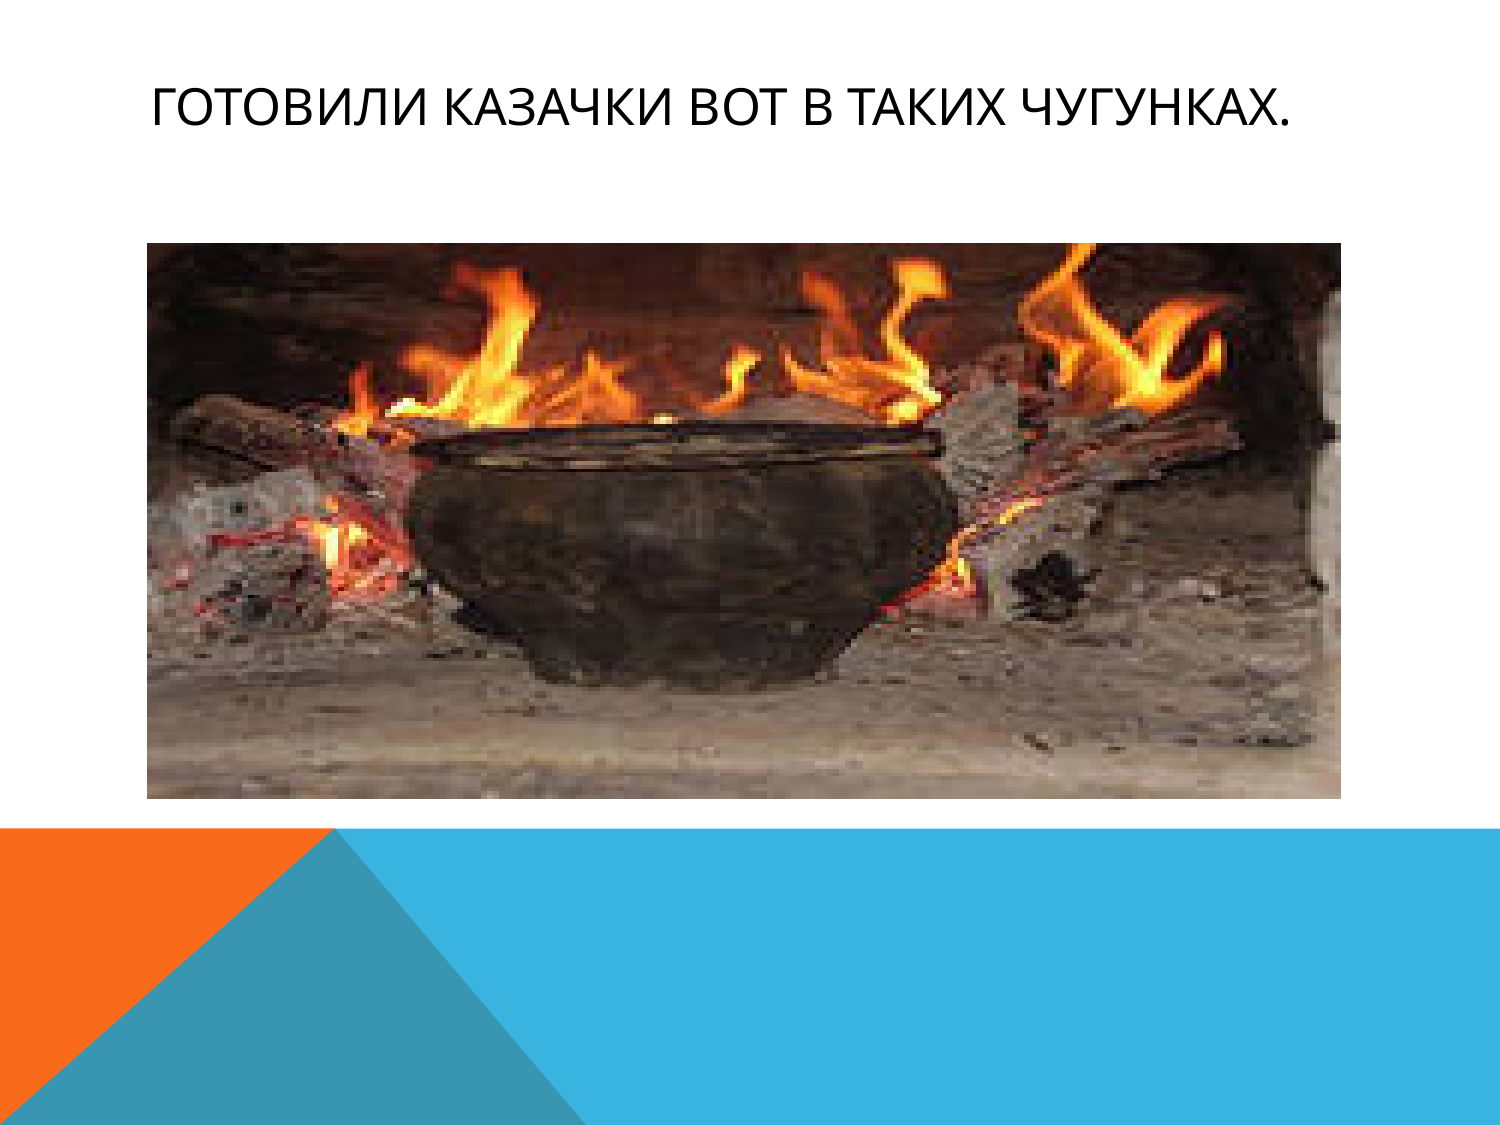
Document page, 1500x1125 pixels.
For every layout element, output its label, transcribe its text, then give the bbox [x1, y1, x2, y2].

picture [147, 243, 1341, 799]
title Готовили казачки вот в таких чугунках. [135, 60, 1369, 150]
